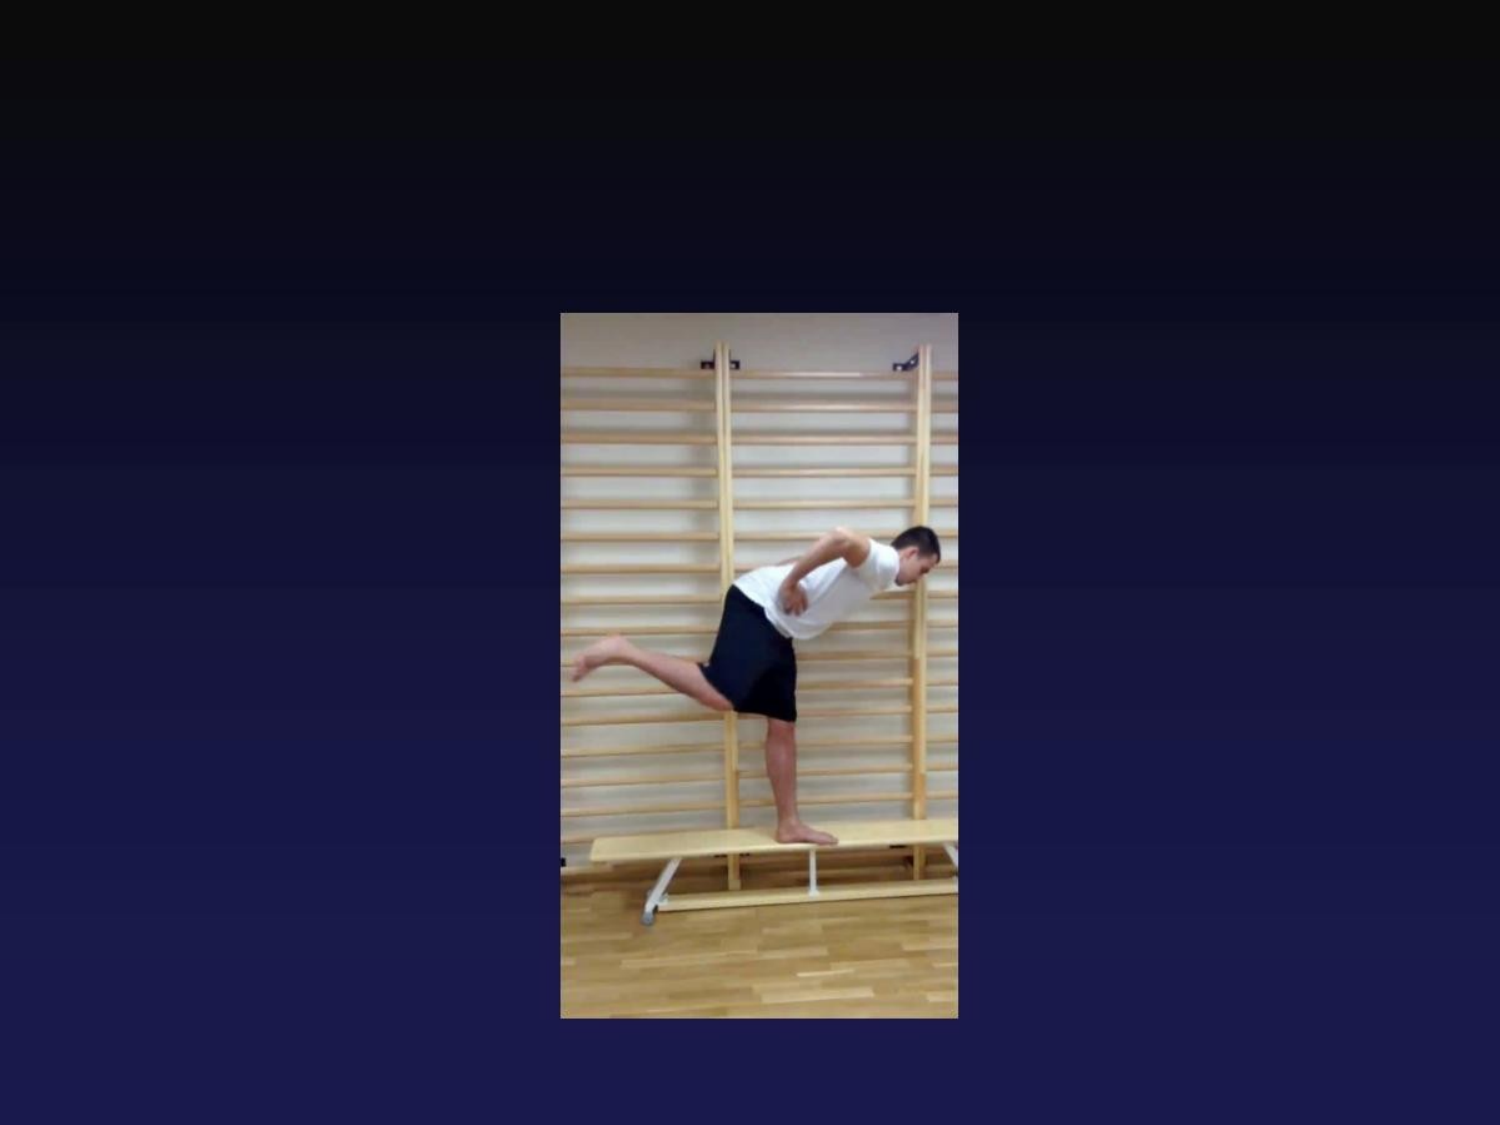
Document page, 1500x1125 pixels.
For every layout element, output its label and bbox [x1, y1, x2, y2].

text_box [0, 0, 1500, 1125]
